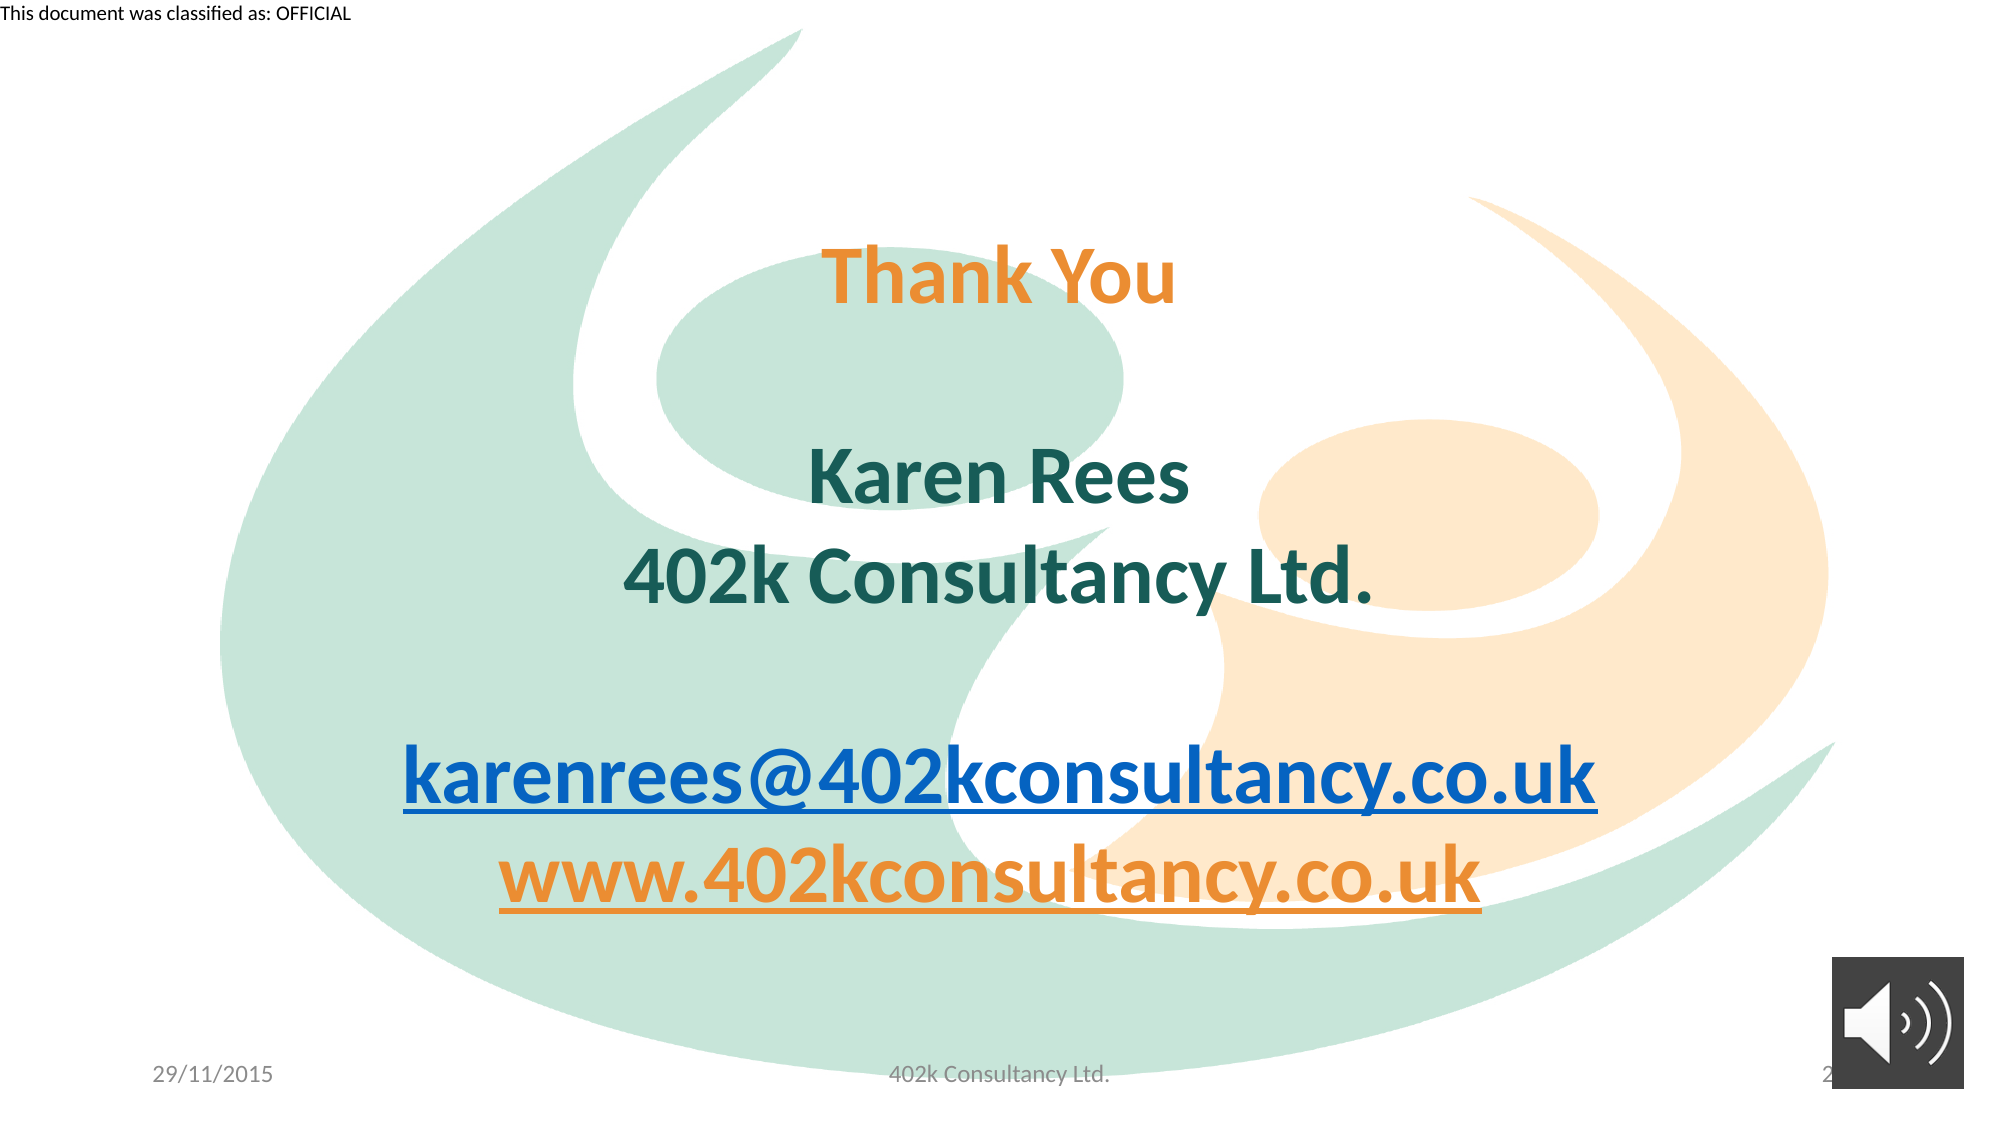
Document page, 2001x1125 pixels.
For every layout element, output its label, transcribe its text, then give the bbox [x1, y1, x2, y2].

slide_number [137, 1042, 588, 1103]
footer 402k Consultancy Ltd. [662, 1042, 1338, 1103]
picture [1831, 956, 1965, 1090]
slide_number 21 [1412, 1042, 1863, 1103]
text_box Thank You Karen Rees 402k Consultancy Ltd. karenrees@402kconsultancy.co.uk www.402kconsultancy.co.uk [387, 212, 1613, 927]
